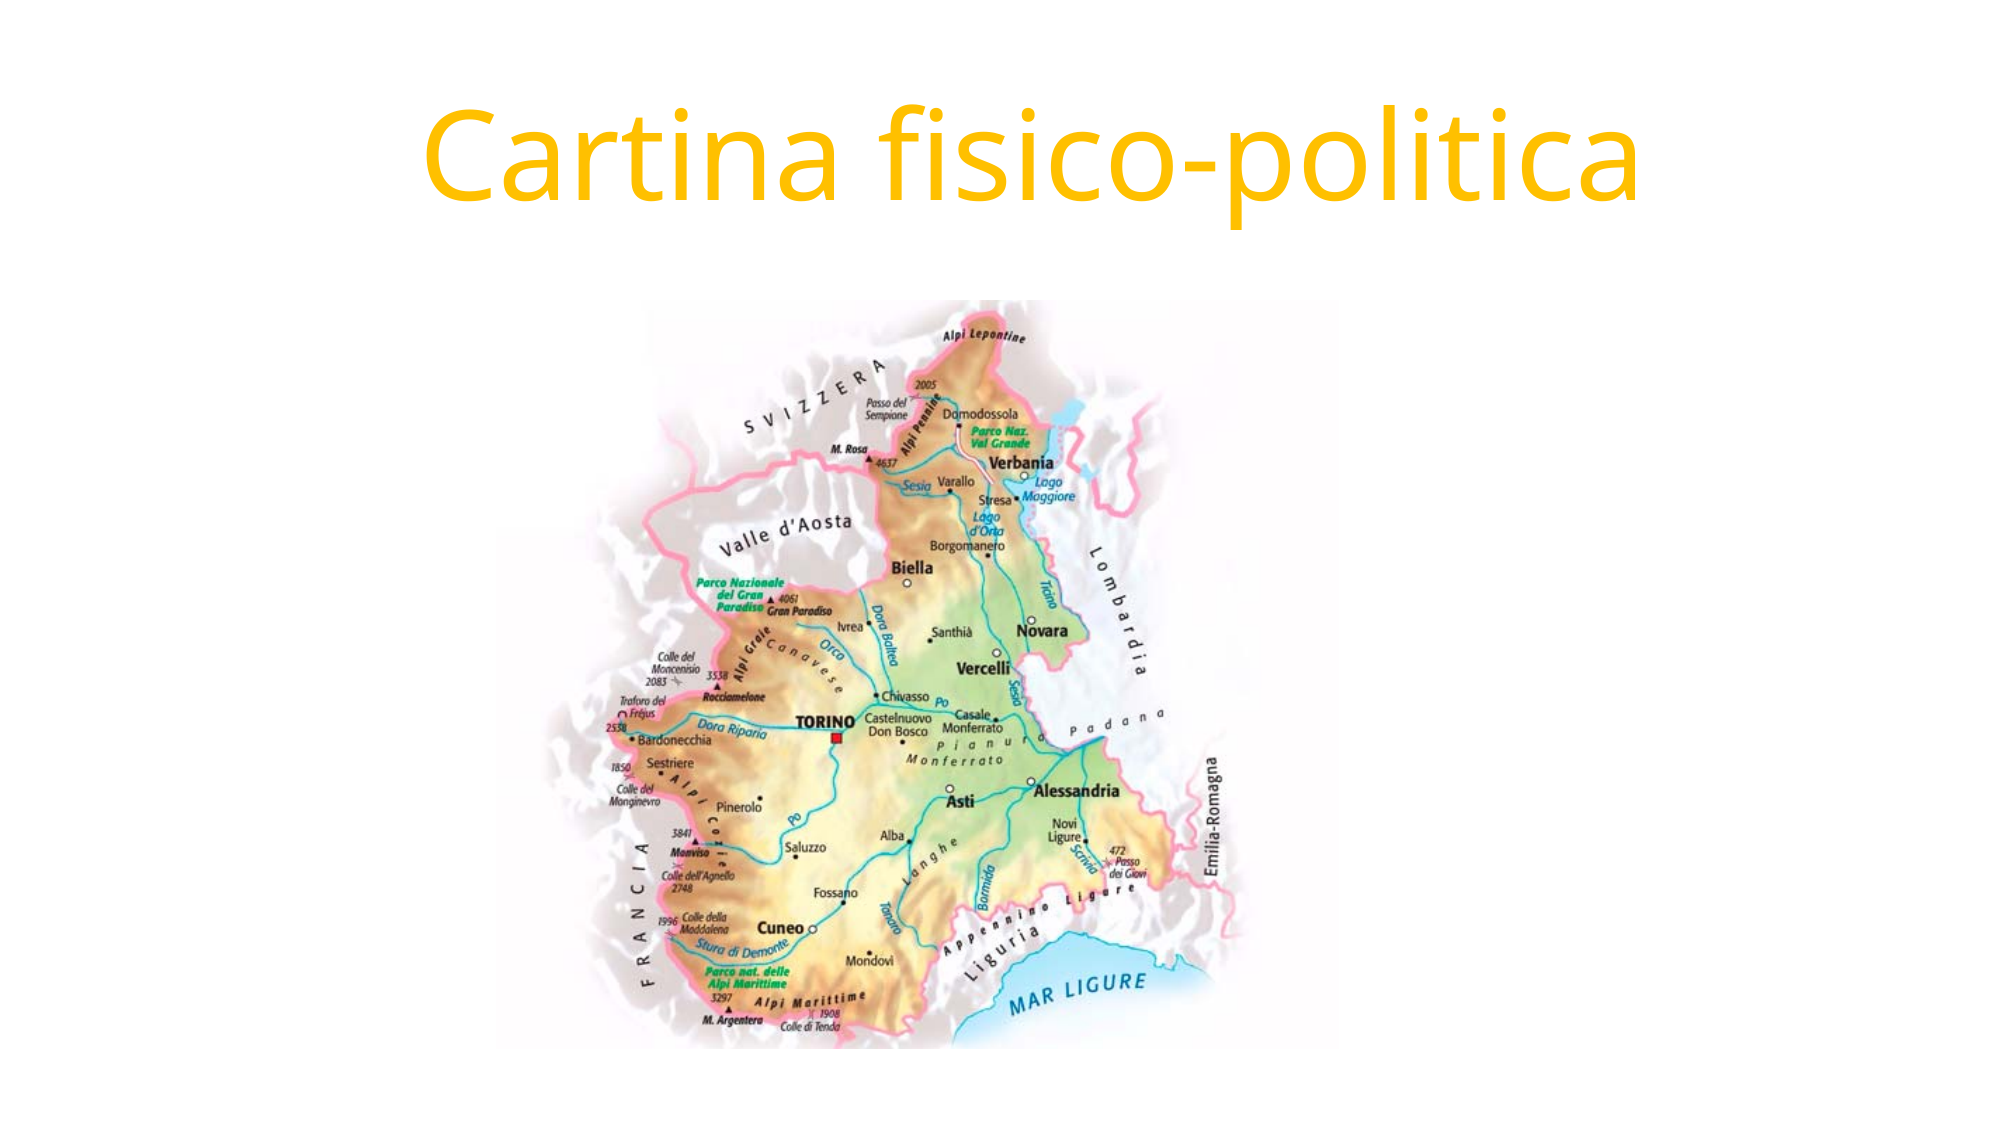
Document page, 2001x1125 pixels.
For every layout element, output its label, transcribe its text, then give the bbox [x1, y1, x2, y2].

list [496, 300, 1339, 1049]
title Cartina fisico-politica [404, 65, 1812, 255]
